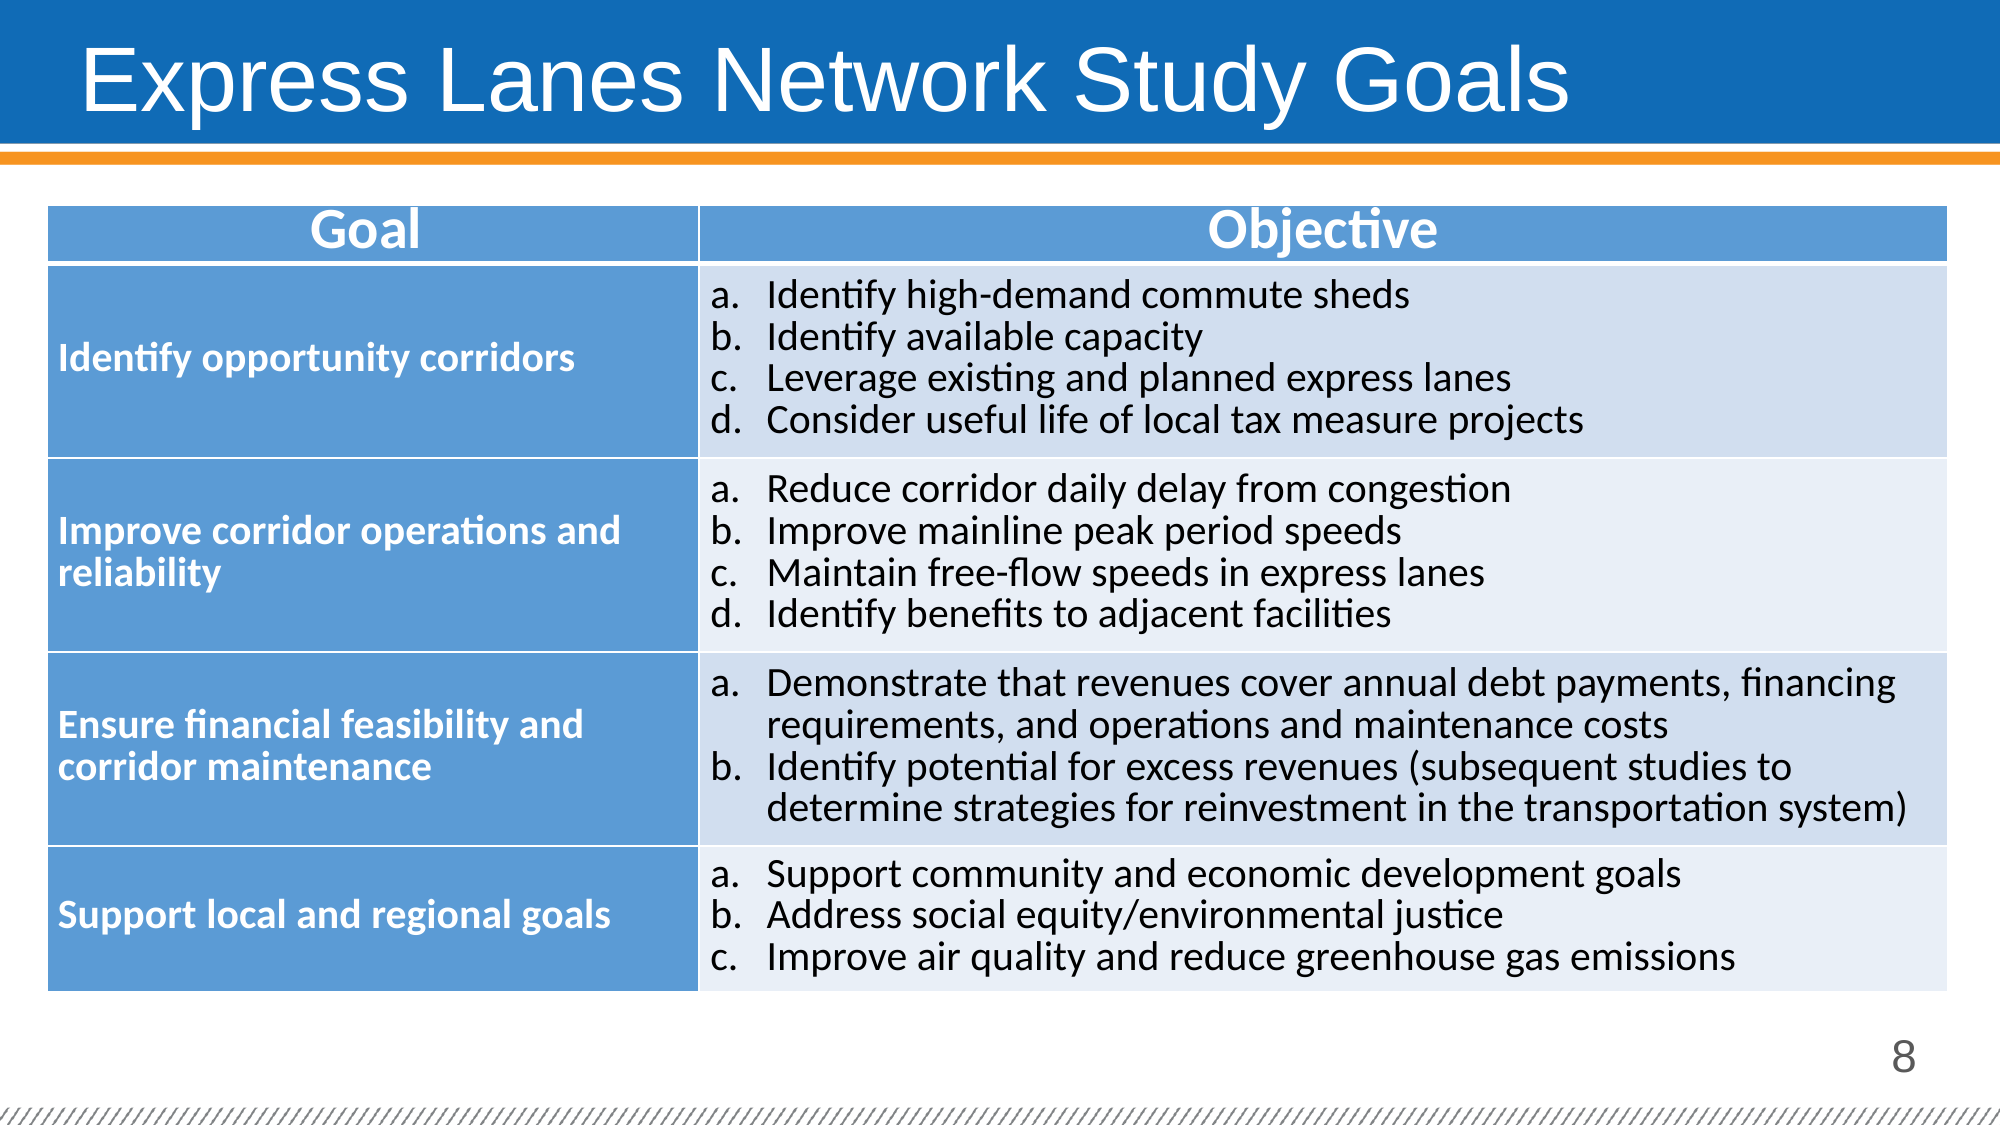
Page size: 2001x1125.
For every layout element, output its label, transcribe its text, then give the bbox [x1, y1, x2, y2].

table_cell Ensure financial feasibility and corridor maintenance [48, 653, 698, 845]
table_cell Support local and regional goals [48, 847, 698, 991]
title Express Lanes Network Study Goals [64, 0, 1931, 164]
table_cell Identify opportunity corridors [48, 266, 698, 457]
table_cell Reduce corridor daily delay from congestion Improve mainline peak period speeds Maintain free-flow speeds in express lanes Identify benefits to adjacent facilities [700, 459, 1947, 651]
table_cell Support community and economic development goals Address social equity/environmental justice Improve air quality and reduce greenhouse gas emissions [700, 847, 1947, 991]
table_header Objective [700, 206, 1947, 261]
table_cell Identify high-demand commute sheds Identify available capacity Leverage existing and planned express lanes Consider useful life of local tax measure projects [700, 266, 1947, 457]
table_cell Demonstrate that revenues cover annual debt payments, financing requirements, and operations and maintenance costs Identify potential for excess revenues (subsequent studies to determine strategies for reinvestment in the transportation system) [700, 653, 1947, 845]
slide_number 8 [1835, 1005, 1974, 1103]
table_header Goal [48, 206, 698, 261]
table_cell Improve corridor operations and reliability [48, 459, 698, 651]
